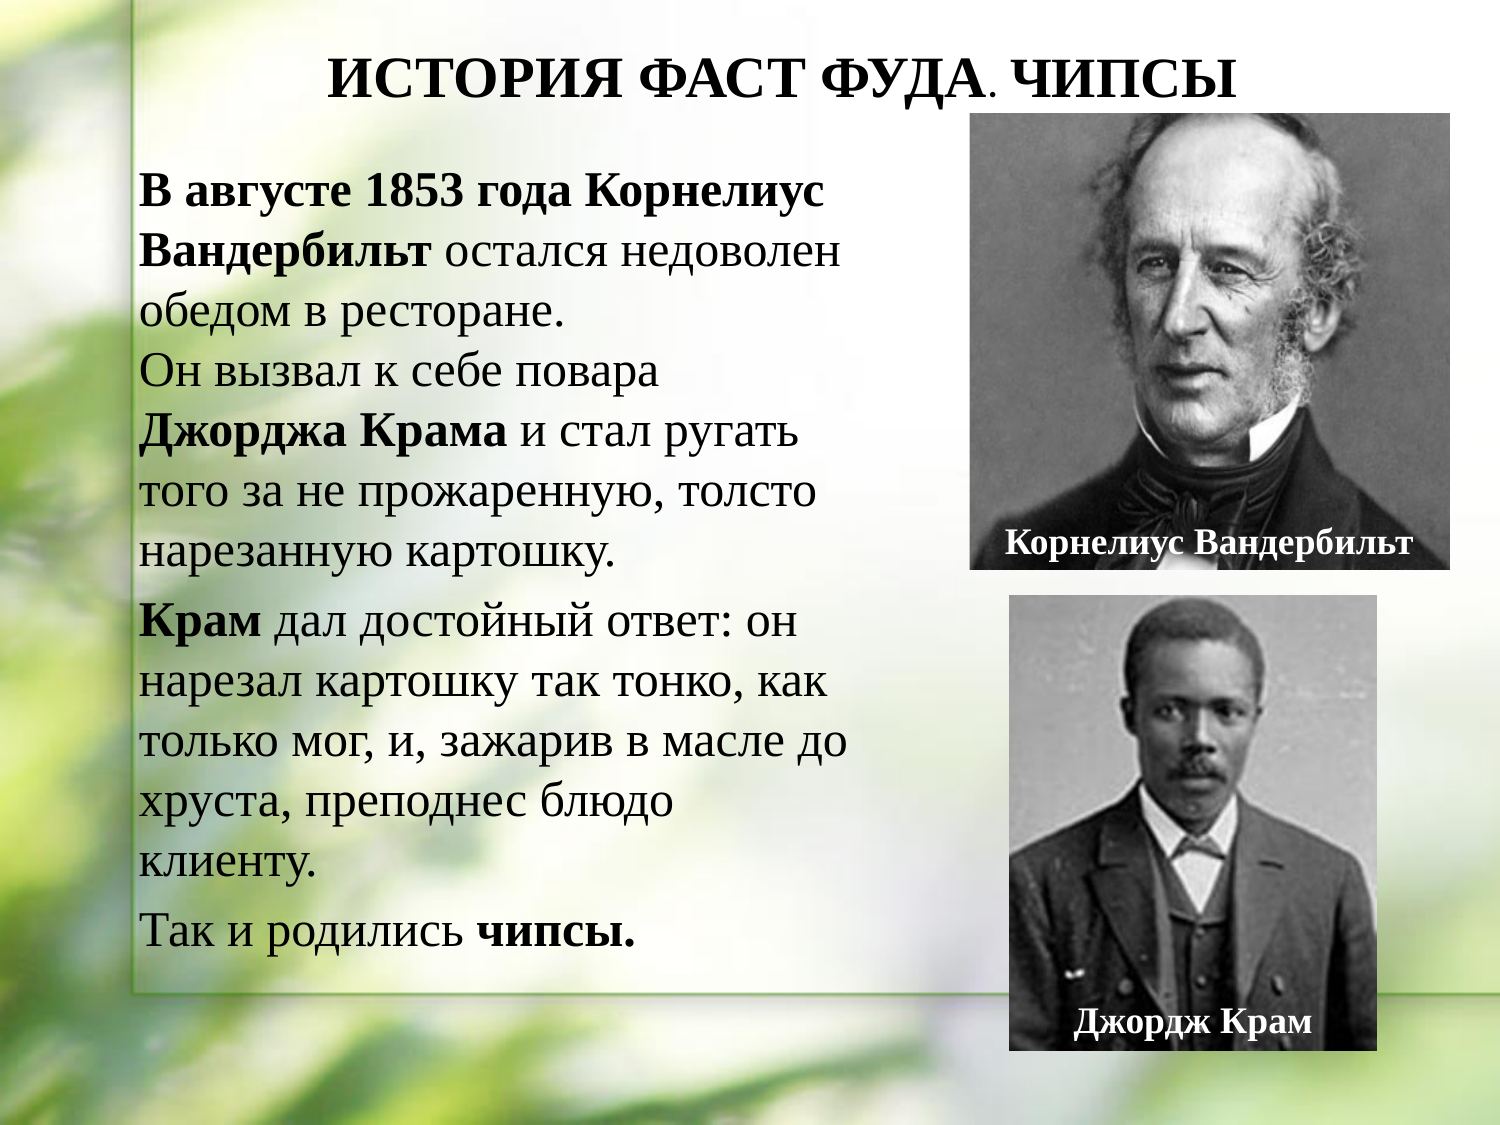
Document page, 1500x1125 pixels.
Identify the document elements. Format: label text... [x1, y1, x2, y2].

picture [0, 0, 1500, 1125]
list В августе 1853 года Корнелиус Вандербильт остался недоволен обедом в ресторане. Он вызвал к себе повара Джорджа Крама и стал ругать того за не прожаренную, толсто нарезанную картошку. Крам дал достойный ответ: он нарезал картошку так тонко, как только мог, и, зажарив в масле до хруста, преподнес блюдо клиенту. Так и родились чипсы. [123, 149, 869, 988]
title ИСТОРИЯ ФАСТ ФУДА. ЧИПСЫ [88, 30, 1476, 117]
